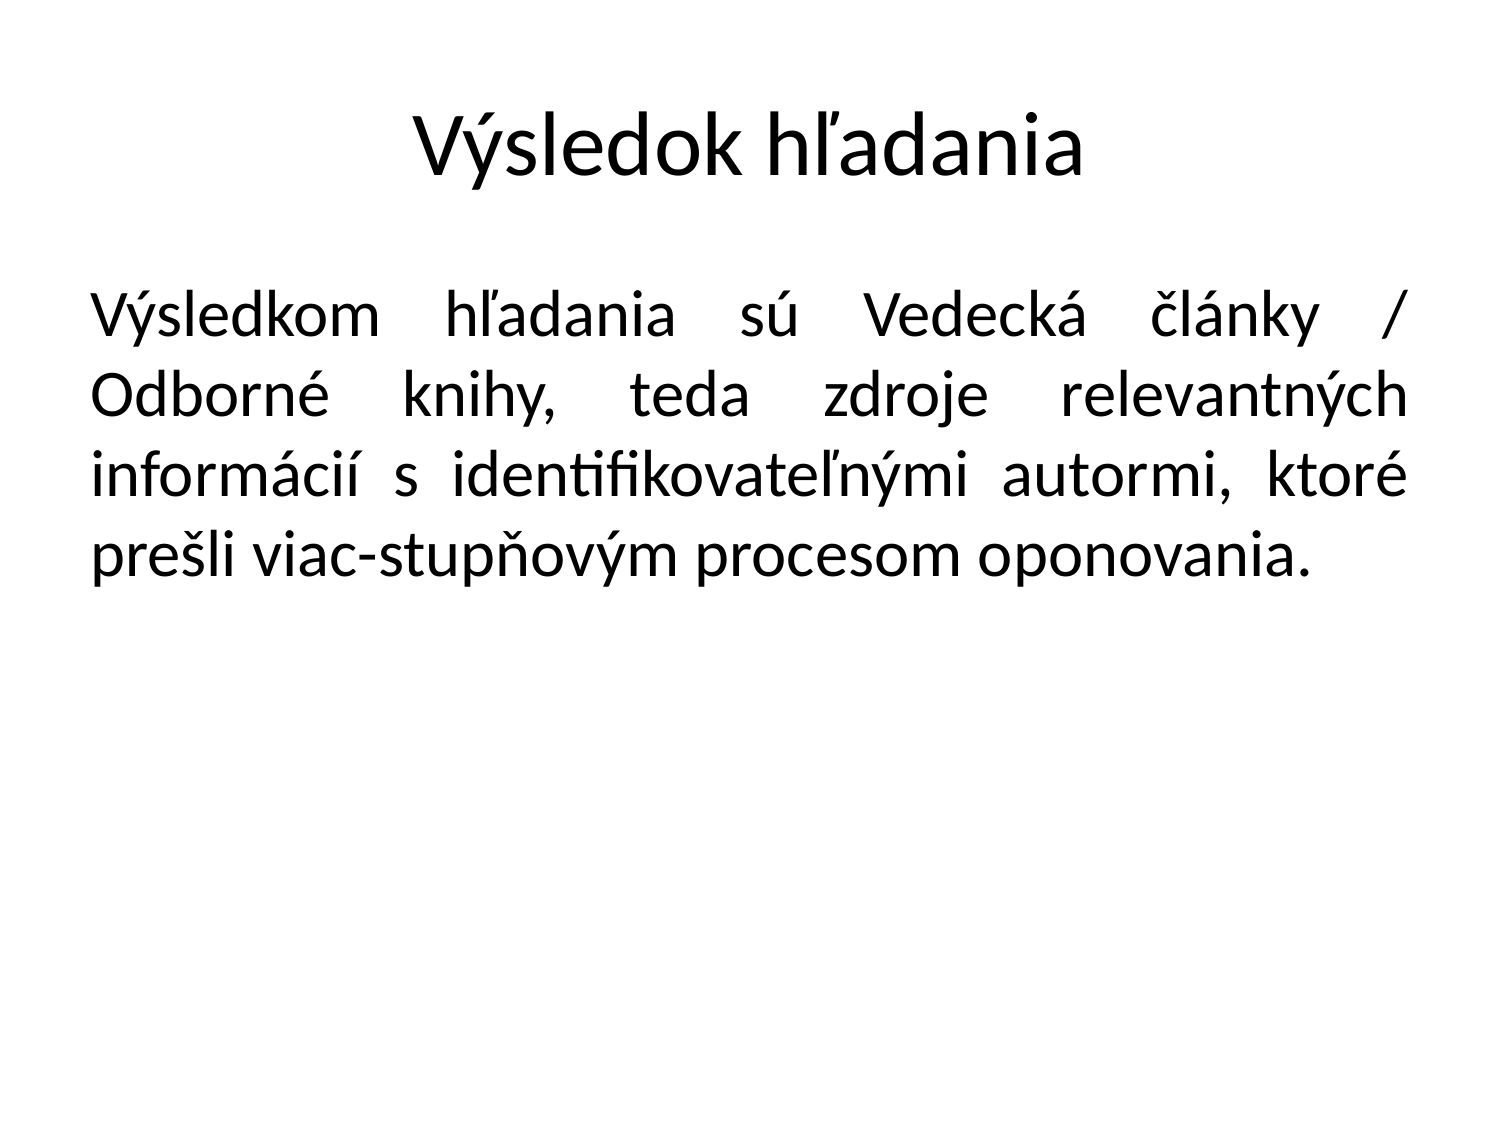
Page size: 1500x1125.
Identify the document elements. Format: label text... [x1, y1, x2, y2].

title Výsledok hľadania [75, 45, 1425, 233]
list Výsledkom hľadania sú Vedecká články / Odborné knihy, teda zdroje relevantných informácií s identifikovateľnými autormi, ktoré prešli viac-stupňovým procesom oponovania. [75, 262, 1425, 1005]
